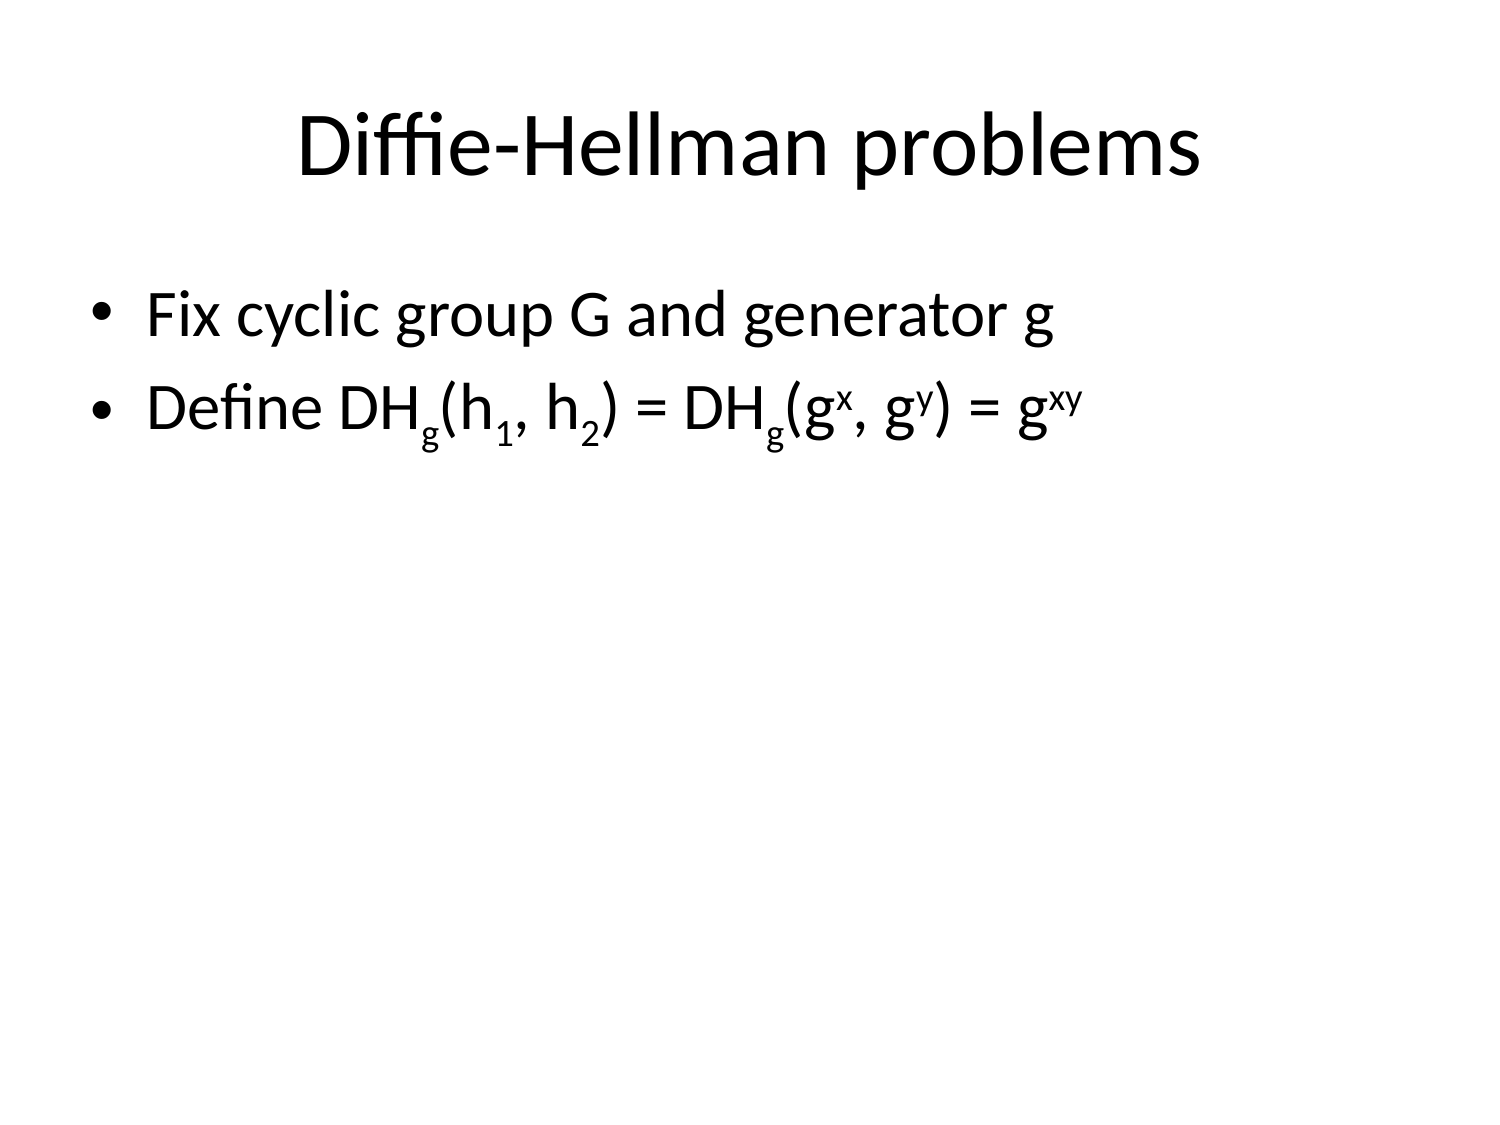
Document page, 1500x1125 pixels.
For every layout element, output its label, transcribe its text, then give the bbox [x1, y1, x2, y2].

title Diffie-Hellman problems [75, 45, 1425, 233]
list Fix cyclic group G and generator g Define DHg(h1, h2) = DHg(gx, gy) = gxy [75, 262, 1425, 1005]
